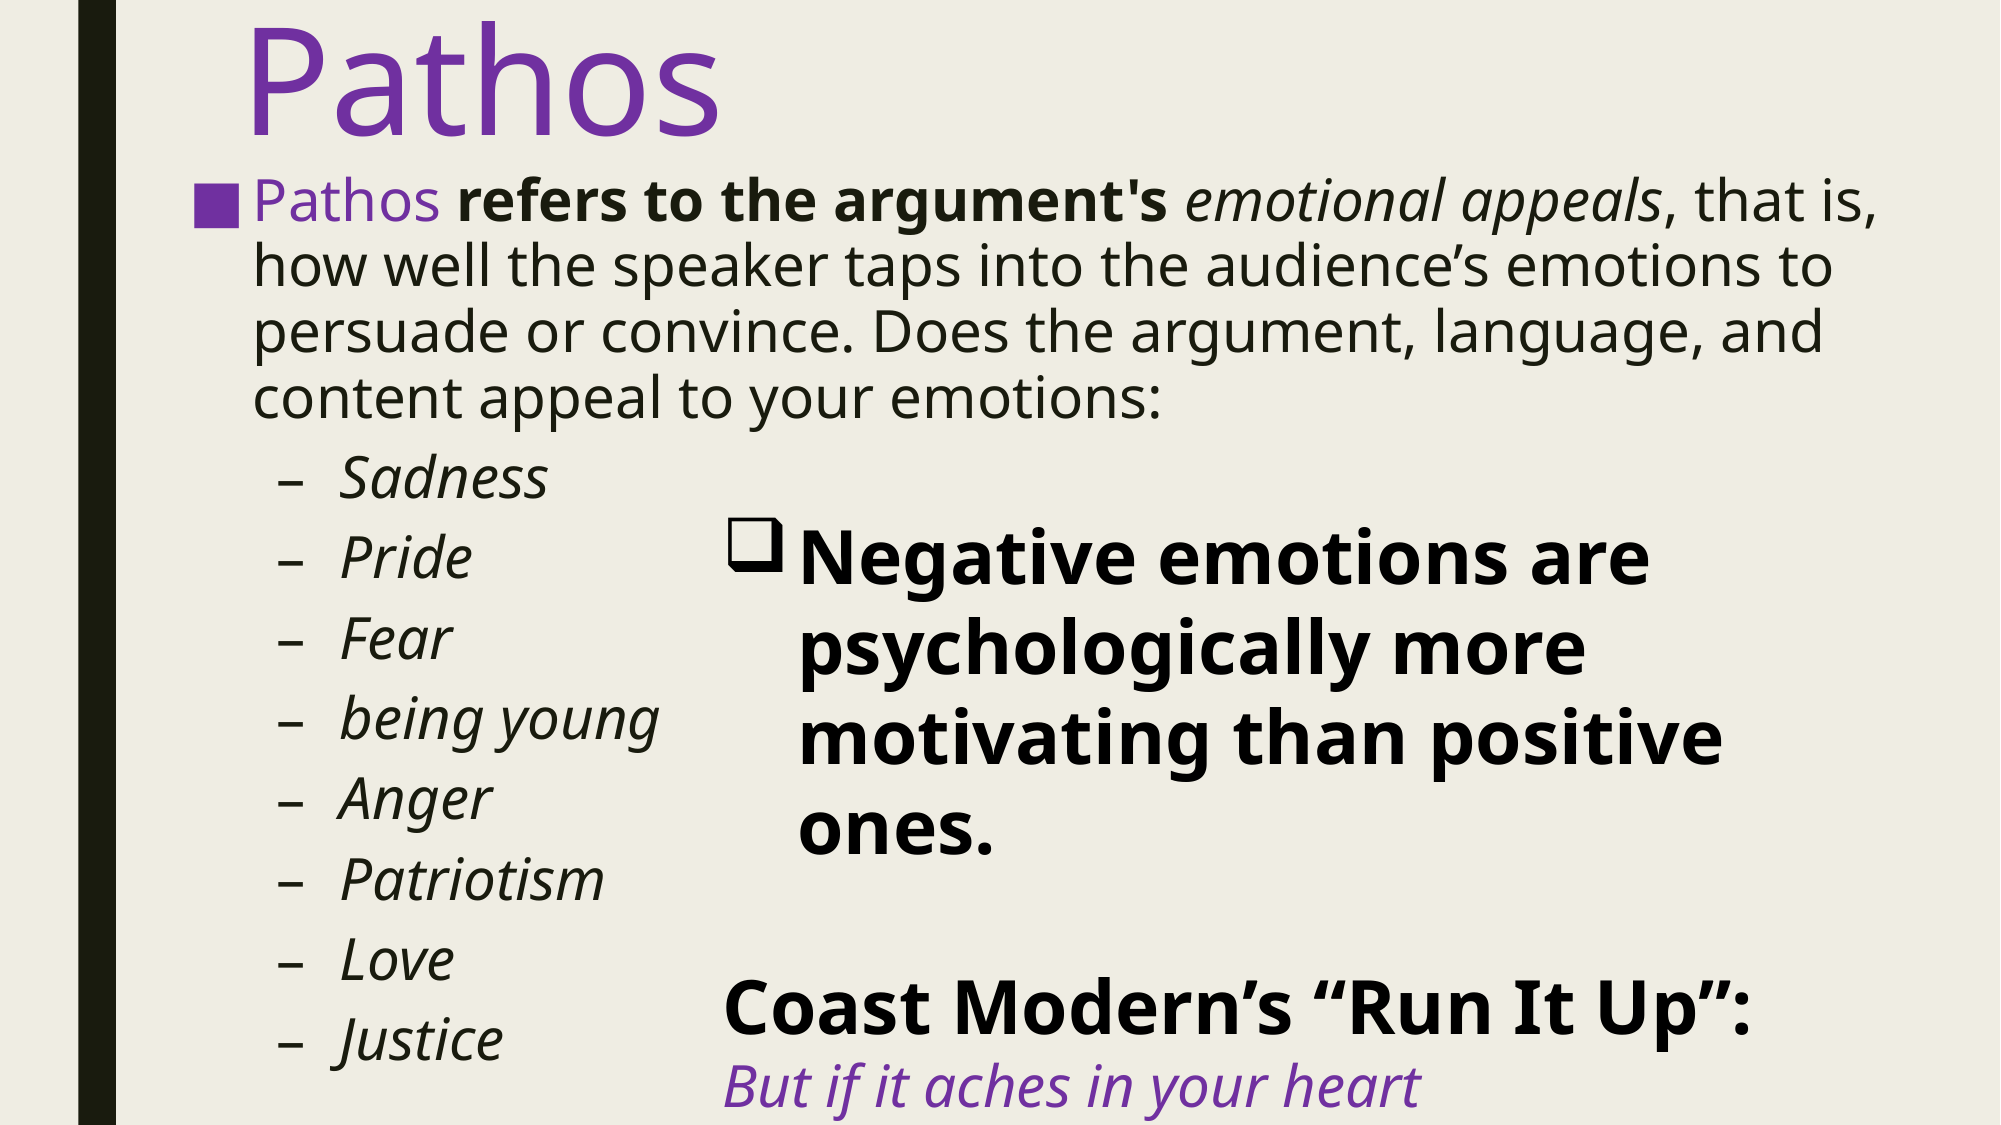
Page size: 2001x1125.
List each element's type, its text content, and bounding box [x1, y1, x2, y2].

list Pathos refers to the argument's emotional appeals, that is, how well the speaker taps into the audience’s emotions to persuade or convince. Does the argument, language, and content appeal to your emotions: Sadness Pride Fear being young Anger Patriotism Love Justice [174, 160, 1949, 991]
text_box Negative emotions are psychologically more motivating than positive ones. Coast Modern’s “Run It Up”: But if it aches in your heart That means that something must be working [707, 502, 1949, 1125]
title Pathos [225, 0, 1800, 160]
